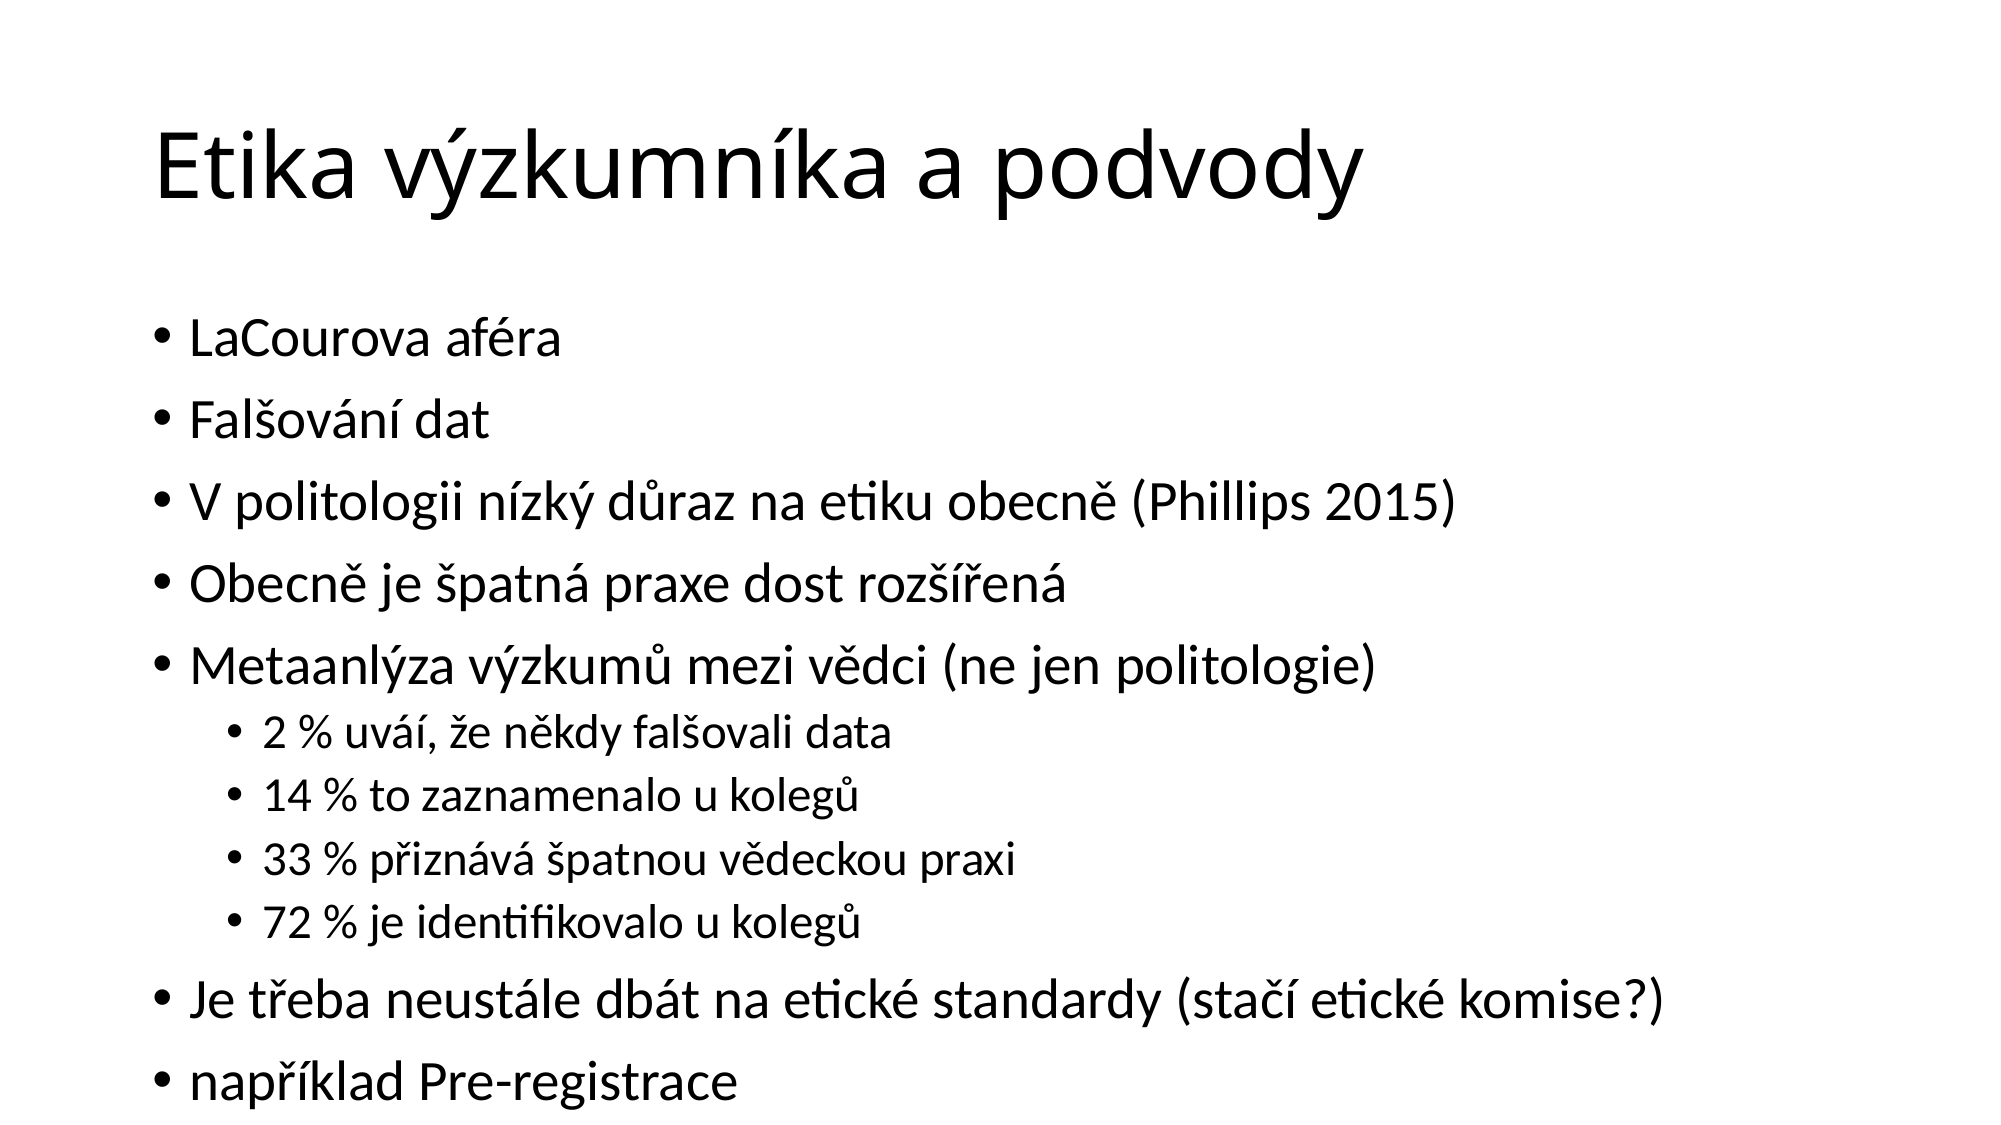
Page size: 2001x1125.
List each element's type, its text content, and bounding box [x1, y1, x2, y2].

list LaCourova aféra Falšování dat V politologii nízký důraz na etiku obecně (Phillips 2015) Obecně je špatná praxe dost rozšířená Metaanlýza výzkumů mezi vědci (ne jen politologie) 2 % uváí, že někdy falšovali data 14 % to zaznamenalo u kolegů 33 % přiznává špatnou vědeckou praxi 72 % je identifikovalo u kolegů Je třeba neustále dbát na etické standardy (stačí etické komise?) například Pre-registrace [137, 299, 1863, 1125]
title Etika výzkumníka a podvody [137, 59, 1863, 278]
